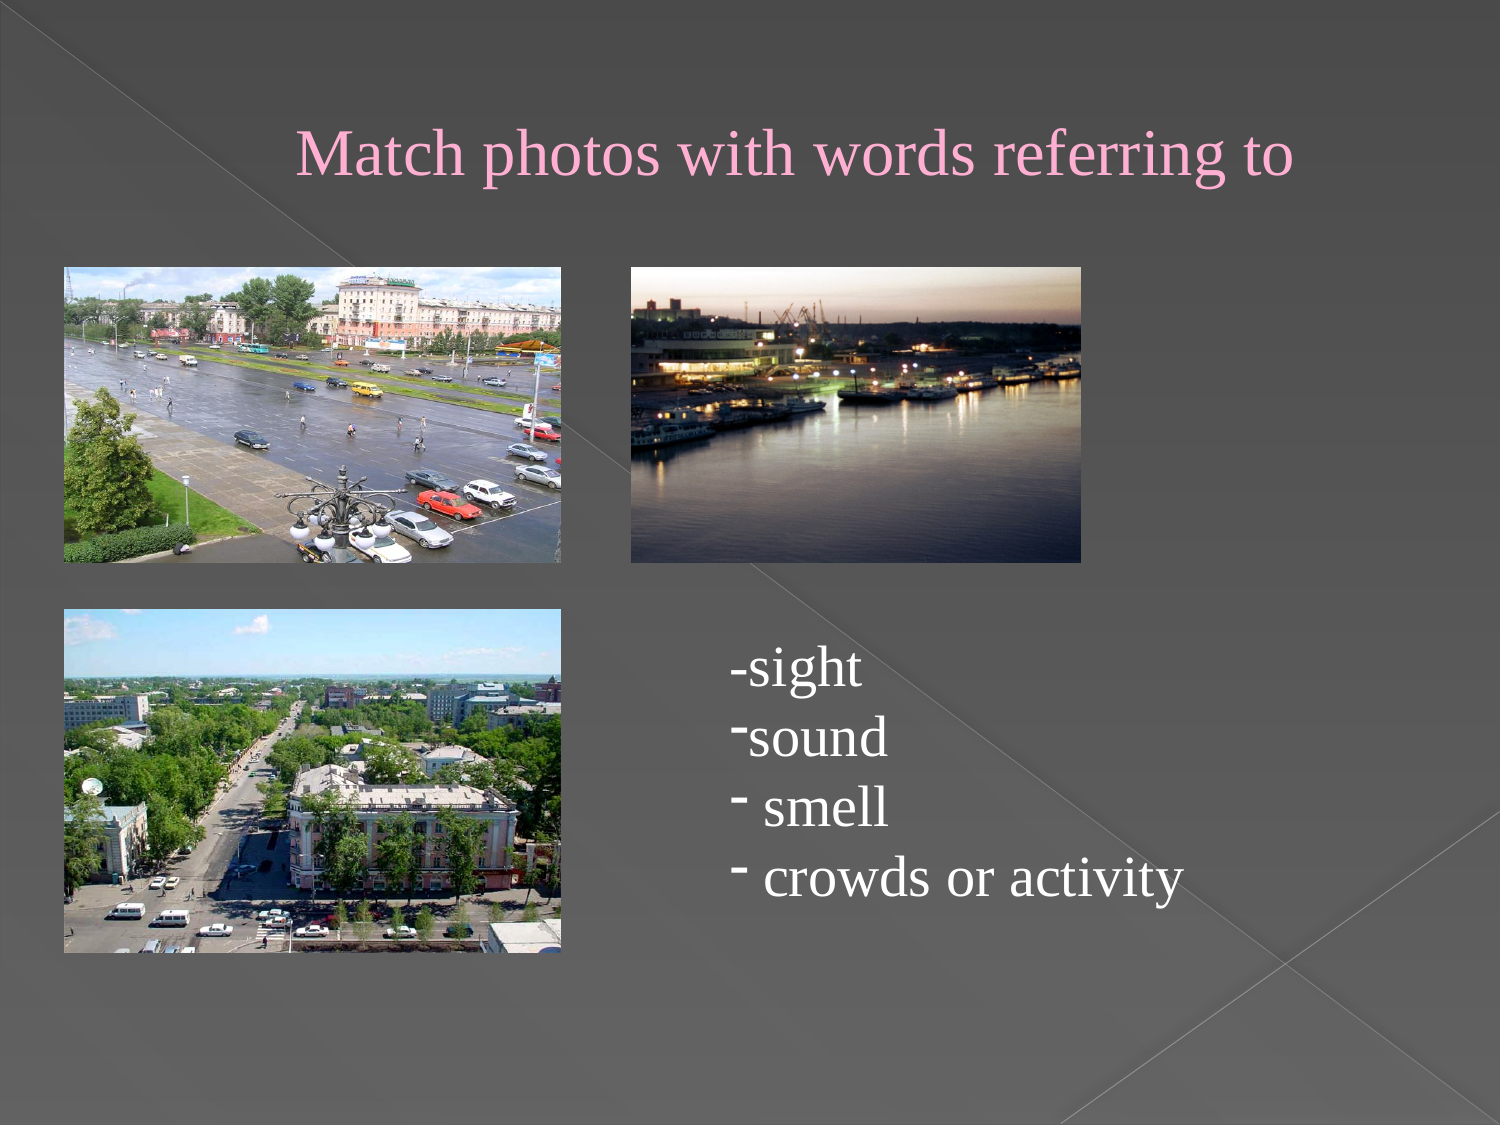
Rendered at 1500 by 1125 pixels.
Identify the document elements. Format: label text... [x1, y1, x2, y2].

picture [64, 609, 562, 953]
picture [64, 266, 562, 563]
picture [631, 266, 1081, 563]
text_box -sight sound smell crowds or activity [714, 621, 1445, 916]
text_box Match photos with words referring to [281, 101, 1313, 197]
